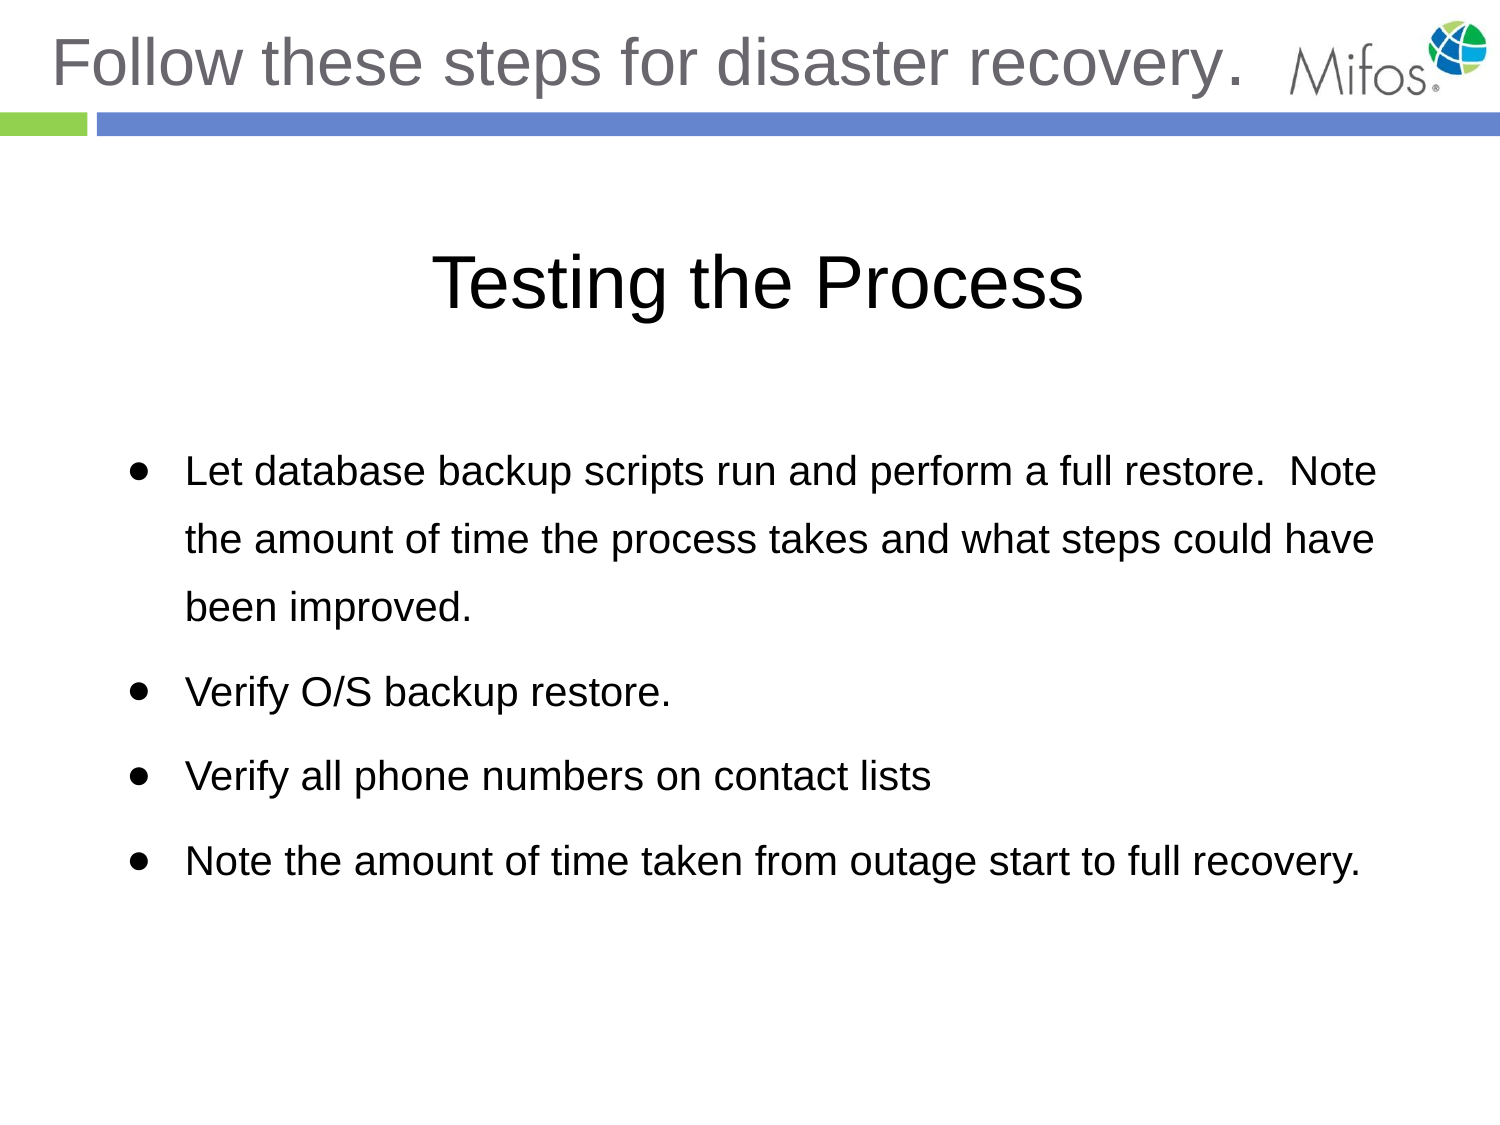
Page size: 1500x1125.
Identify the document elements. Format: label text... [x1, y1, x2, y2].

picture [1437, 12, 1498, 104]
text_box Testing the Process [80, 226, 1437, 378]
list Let database backup scripts run and perform a full restore. Note the amount of time the process takes and what steps could have been improved. Verify O/S backup restore. Verify all phone numbers on contact lists Note the amount of time taken from outage start to full recovery. [94, 418, 1437, 1092]
title Follow these steps for disaster recovery. [35, 6, 1437, 105]
